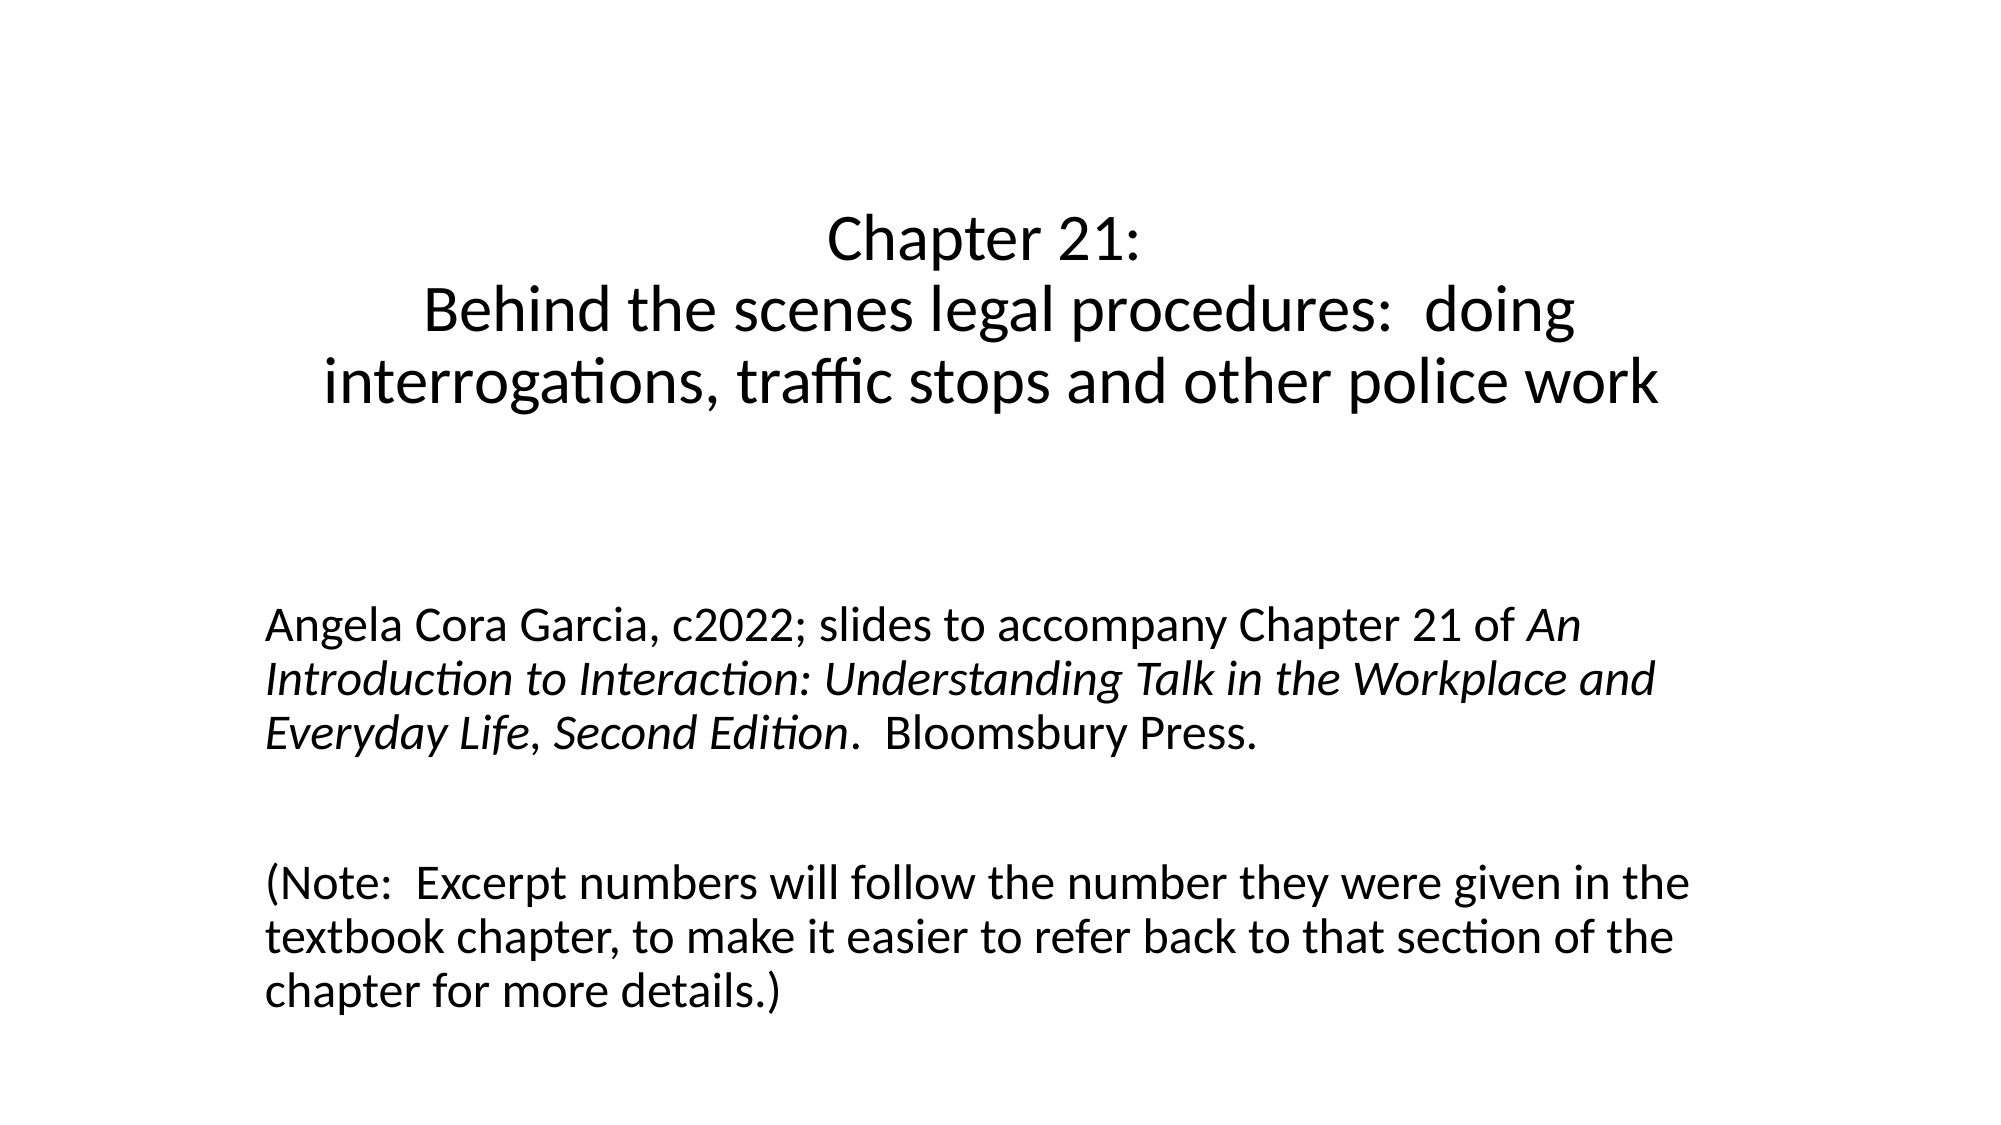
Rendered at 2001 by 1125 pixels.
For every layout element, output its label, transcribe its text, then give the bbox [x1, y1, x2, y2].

title Chapter 21: Behind the scenes legal procedures: doing interrogations, traffic stops and other police work [249, 184, 1750, 576]
subtitle Angela Cora Garcia, c2022; slides to accompany Chapter 21 of An Introduction to Interaction: Understanding Talk in the Workplace and Everyday Life, Second Edition. Bloomsbury Press. (Note: Excerpt numbers will follow the number they were given in the textbook chapter, to make it easier to refer back to that section of the chapter for more details.) [249, 590, 1750, 1032]
